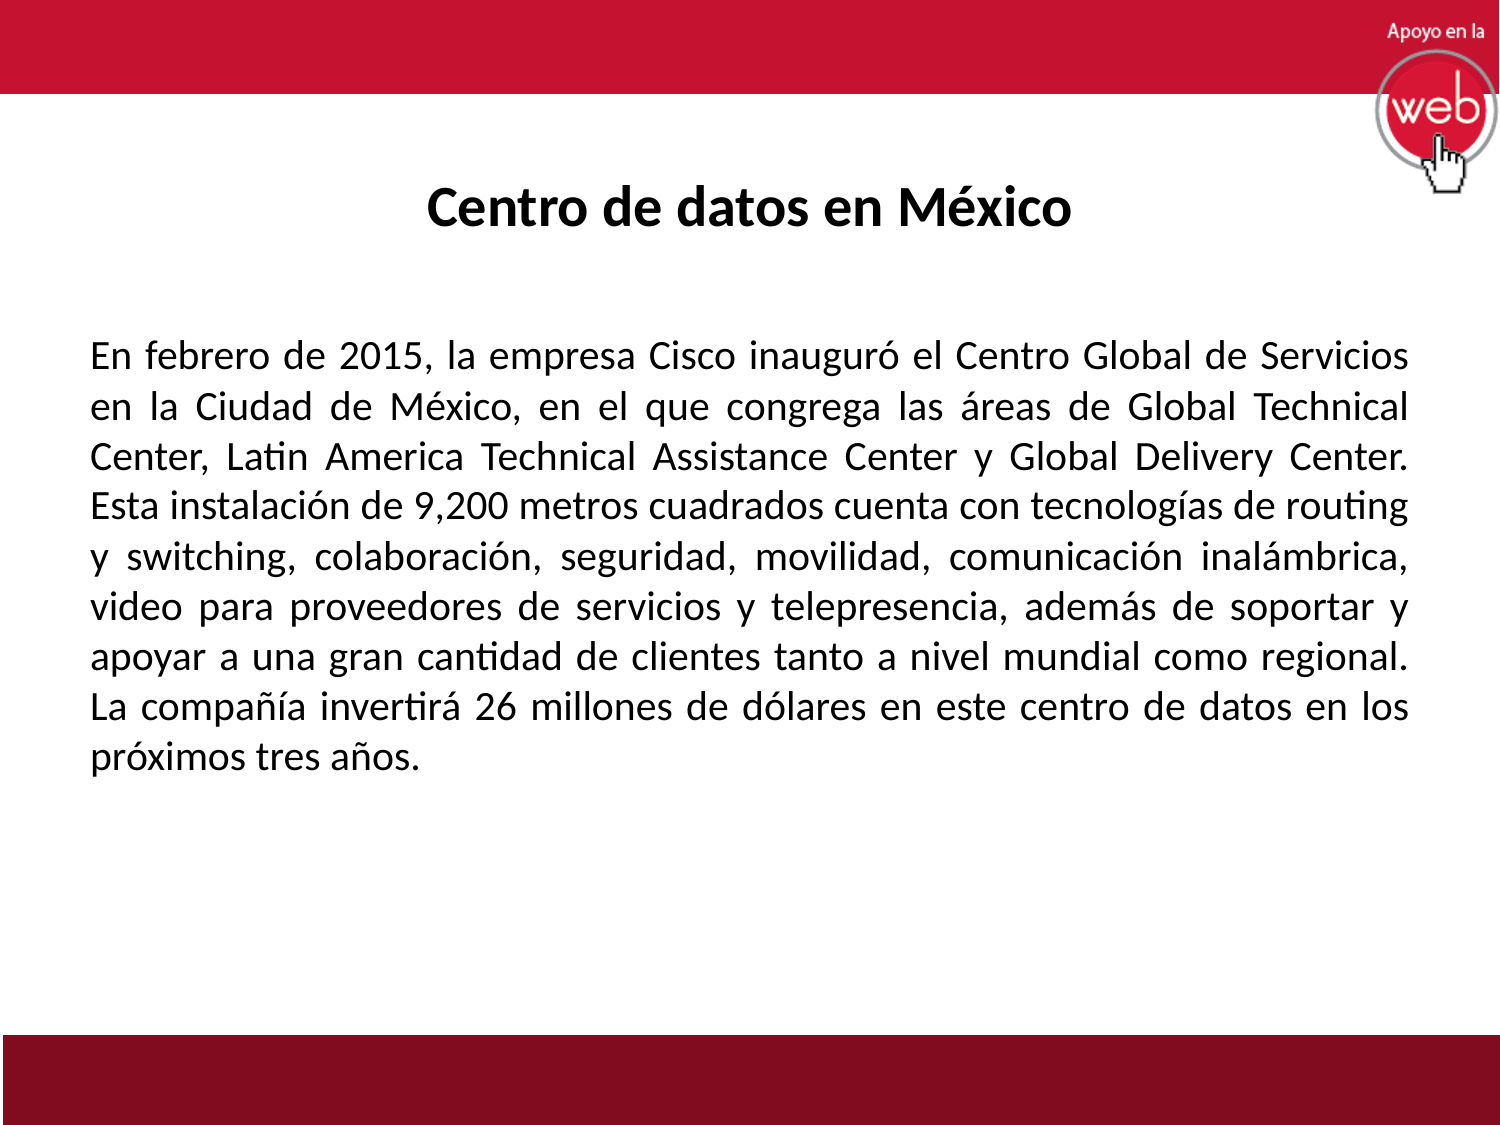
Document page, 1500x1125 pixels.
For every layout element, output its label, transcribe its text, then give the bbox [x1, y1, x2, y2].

list Centro de datos en México En febrero de 2015, la empresa Cisco inauguró el Centro Global de Servicios en la Ciudad de México, en el que congrega las áreas de Global Technical Center, Latin America Technical Assistance Center y Global Delivery Center. Esta instalación de 9,200 metros cuadrados cuenta con tecnologías de routing y switching, colaboración, seguridad, movilidad, comunicación inalámbrica, video para proveedores de servicios y telepresencia, además de soportar y apoyar a una gran cantidad de clientes tanto a nivel mundial como regional. La compañía invertirá 26 millones de dólares en este centro de datos en los próximos tres años. [75, 160, 1425, 1005]
title [76, 66, 1412, 160]
picture [0, 0, 1500, 1125]
